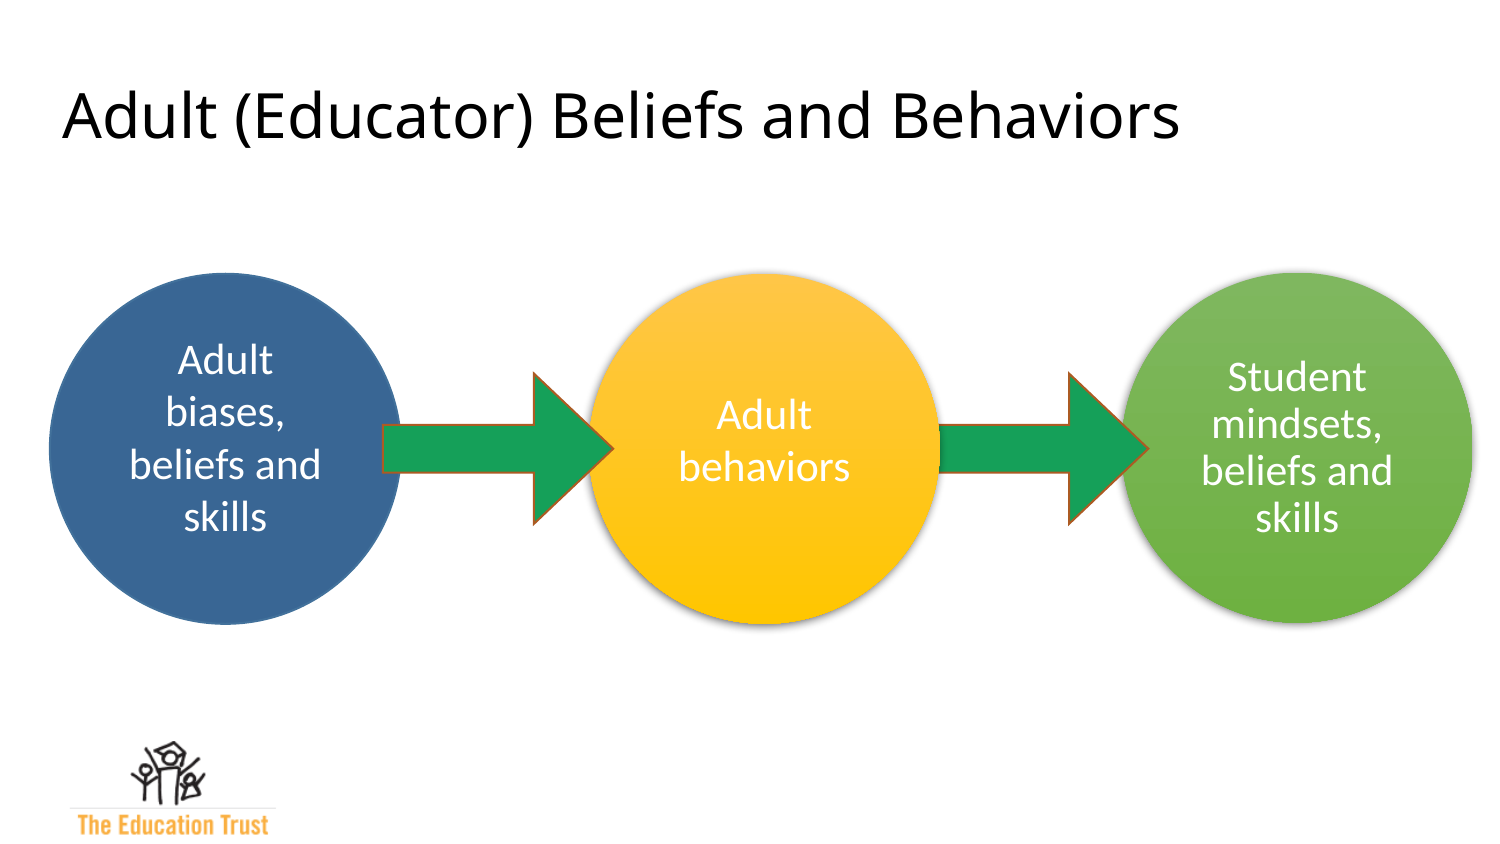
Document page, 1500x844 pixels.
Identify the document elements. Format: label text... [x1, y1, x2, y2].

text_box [1121, 272, 1473, 623]
text_box Adult behaviors [590, 273, 940, 624]
text_box Adult biases, beliefs and skills [49, 273, 400, 624]
picture [25, 733, 320, 844]
title Adult (Educator) Beliefs and Behaviors [51, 72, 1449, 167]
text_box [945, 373, 1116, 524]
text_box [382, 373, 614, 524]
